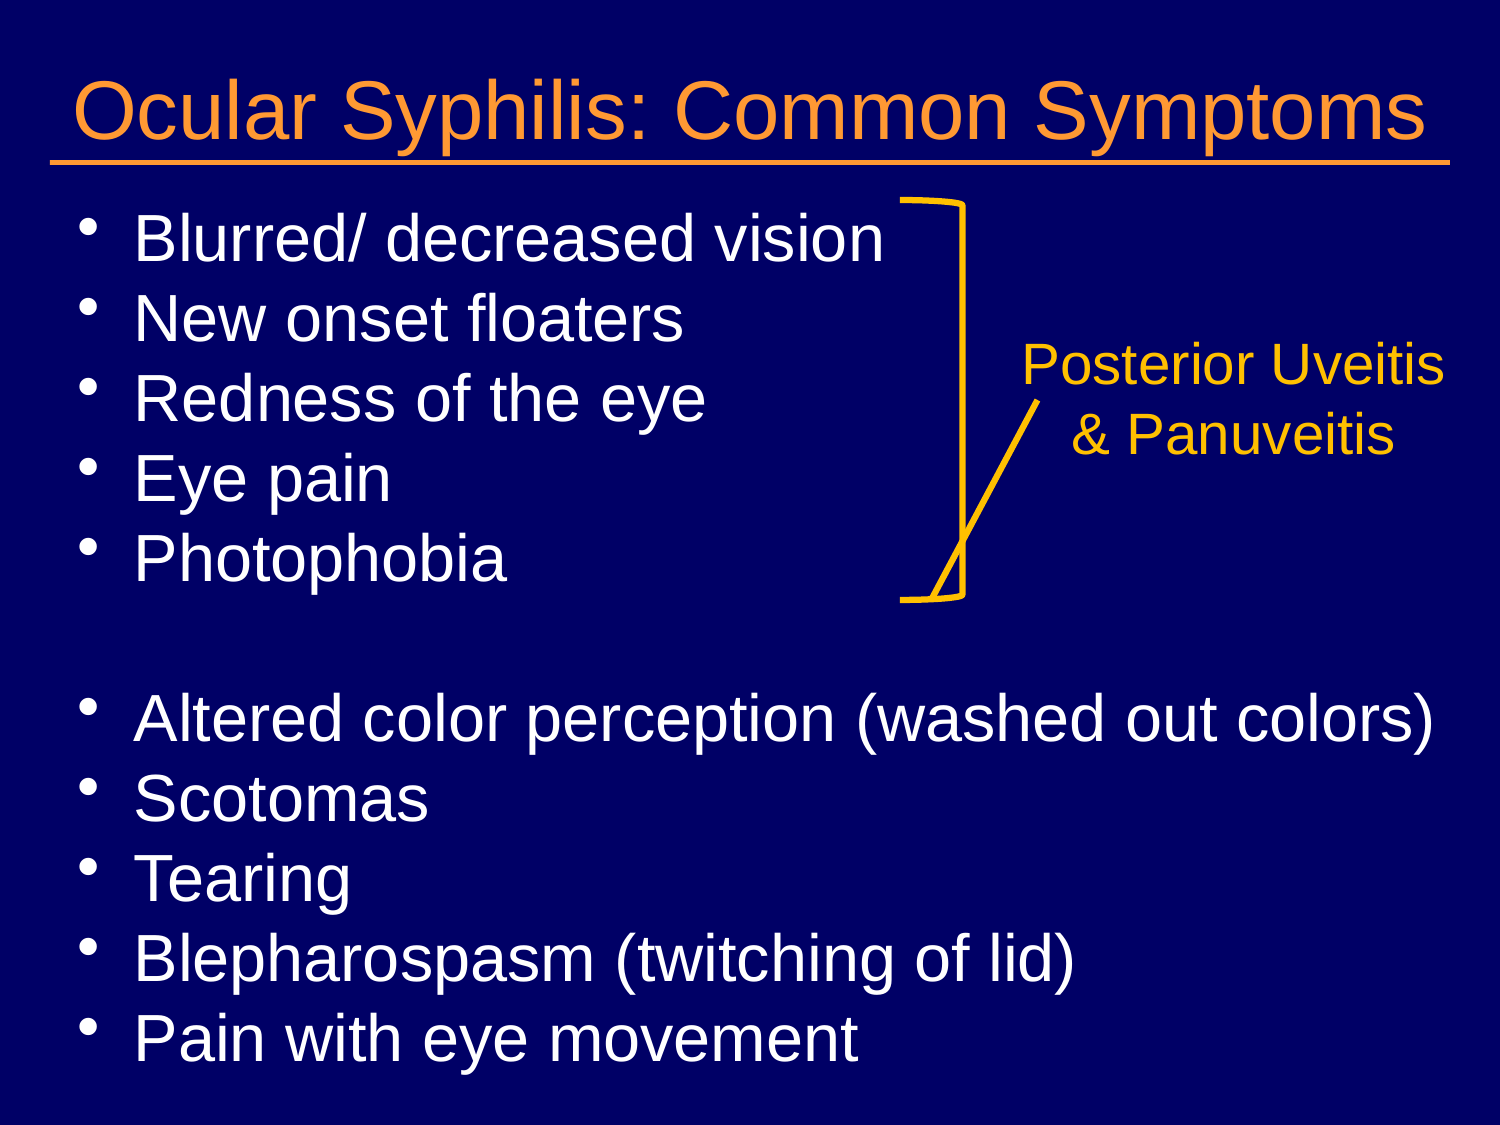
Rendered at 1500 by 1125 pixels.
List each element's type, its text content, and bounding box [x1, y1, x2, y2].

text_box Posterior Uveitis & Panuveitis [1002, 318, 1466, 474]
text_box [899, 200, 963, 600]
title Ocular Syphilis: Common Symptoms [49, 12, 1451, 201]
list Blurred/ decreased vision New onset floaters Redness of the eye Eye pain Photophobia Altered color perception (washed out colors) Scotomas Tearing Blepharospasm (twitching of lid) Pain with eye movement [62, 187, 1463, 863]
